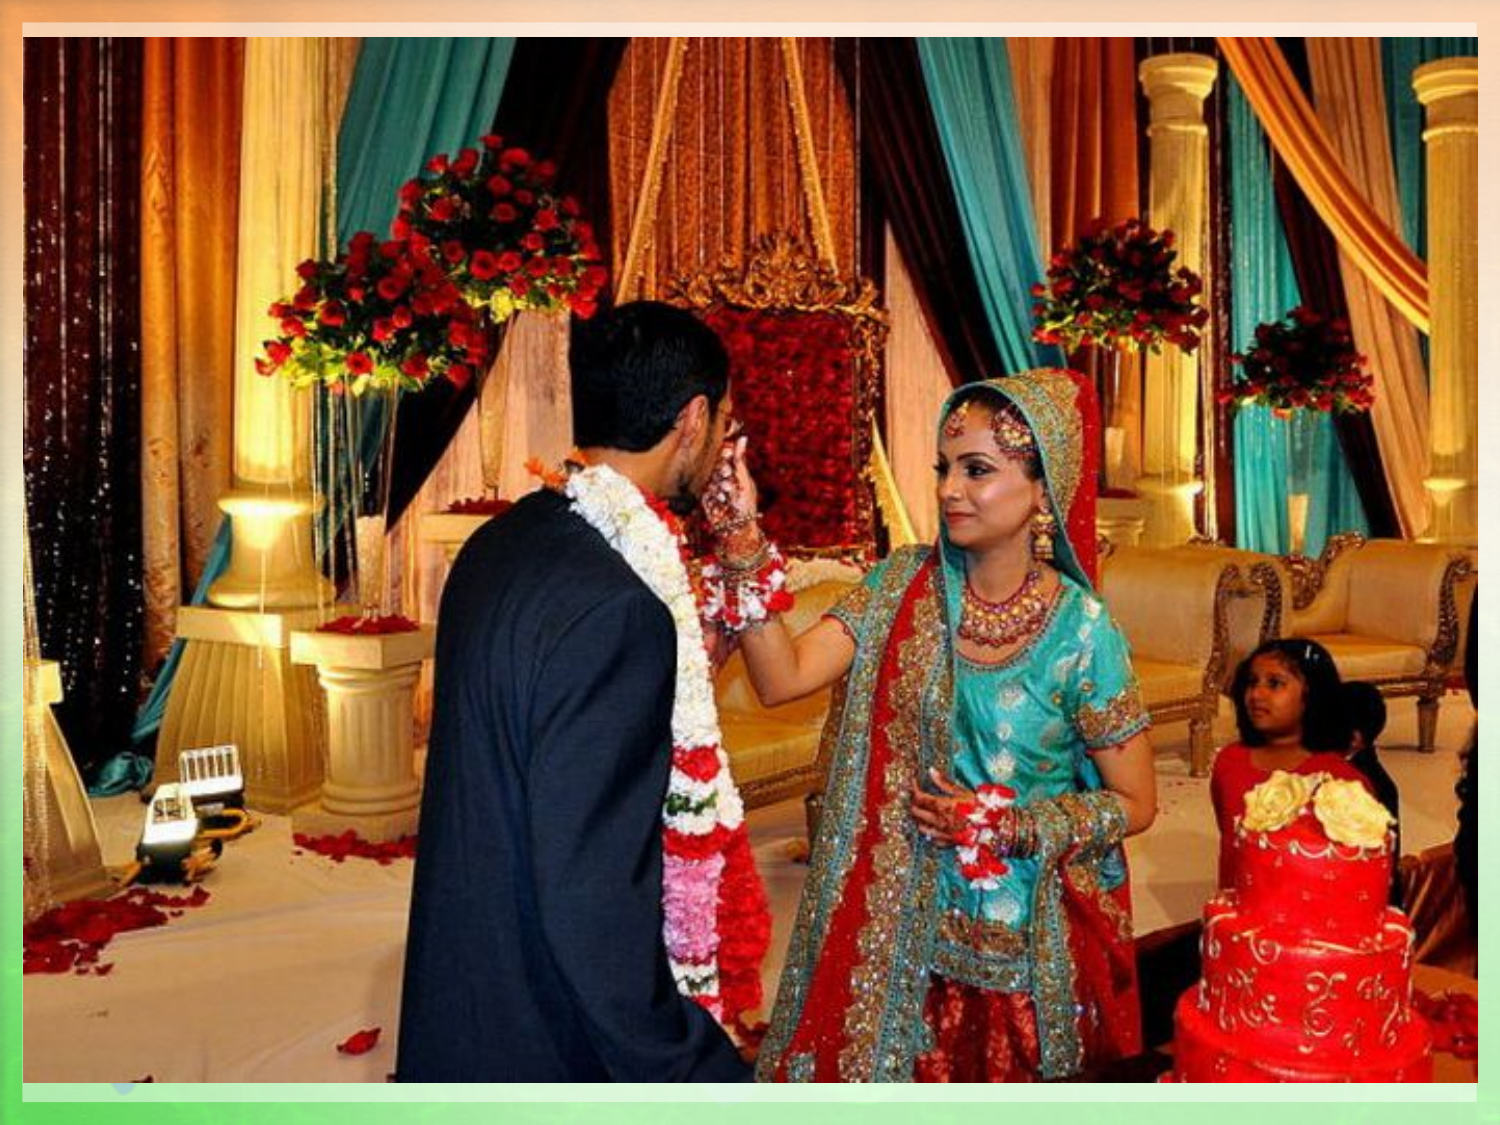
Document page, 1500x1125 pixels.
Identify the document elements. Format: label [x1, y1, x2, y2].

list [23, 37, 1478, 1084]
picture [0, 0, 1500, 1125]
